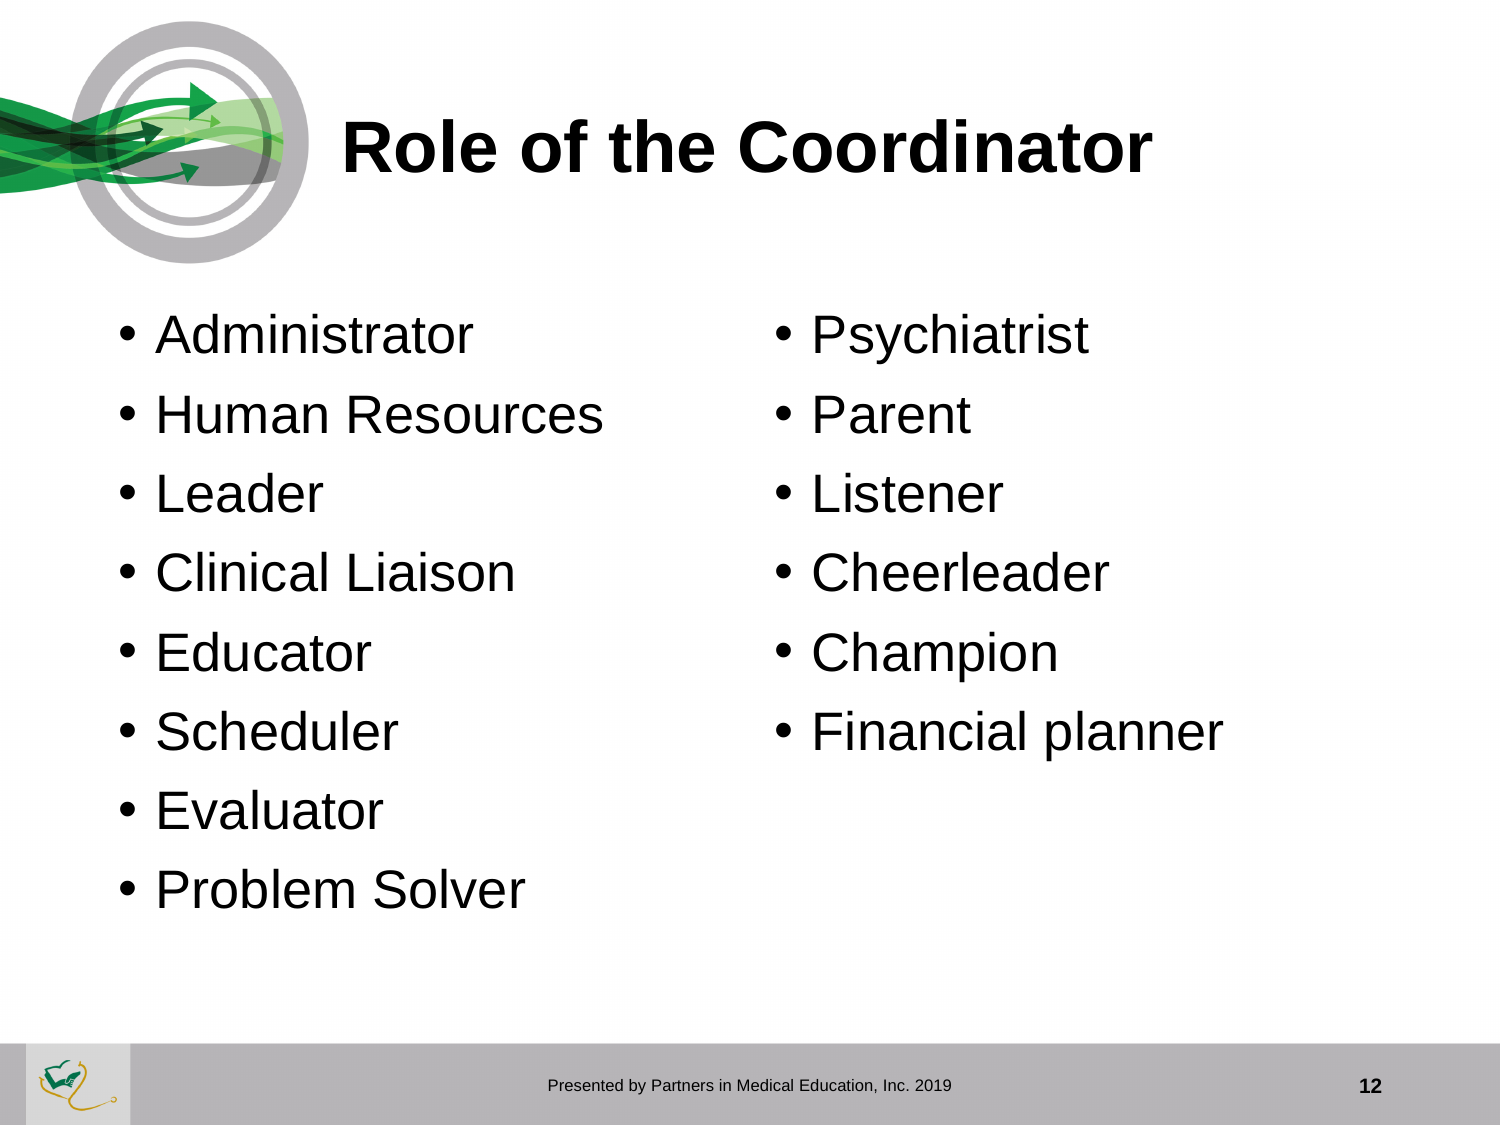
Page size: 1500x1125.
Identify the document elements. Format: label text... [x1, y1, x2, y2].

title Role of the Coordinator [326, 40, 1397, 258]
slide_number 12 [1059, 1055, 1397, 1116]
list Administrator Human Resources Leader Clinical Liaison Educator Scheduler Evaluator Problem Solver [103, 299, 741, 1014]
picture [0, 0, 1500, 1125]
footer Presented by Partners in Medical Education, Inc. 2019 [496, 1055, 1004, 1116]
list Psychiatrist Parent Listener Cheerleader Champion Financial planner [759, 299, 1397, 1014]
